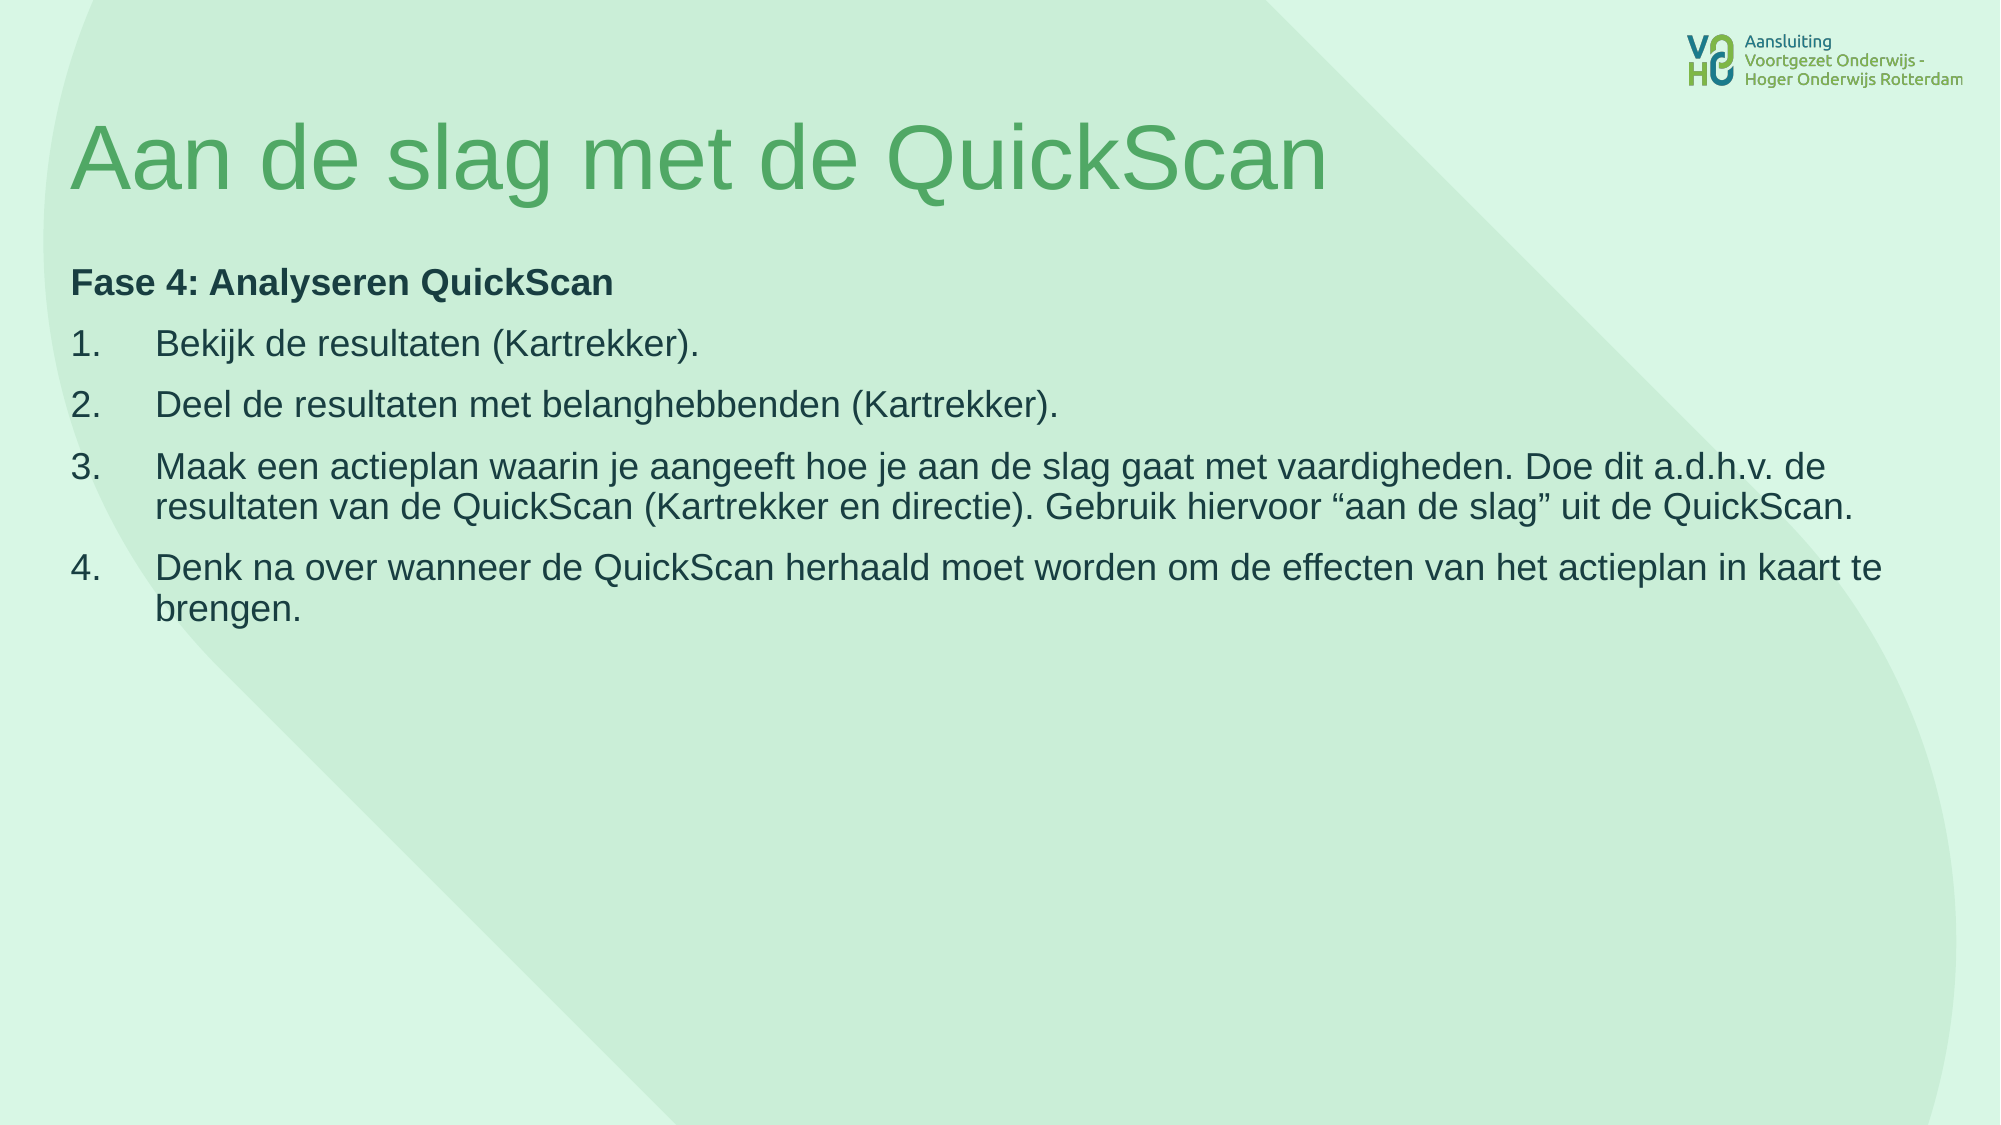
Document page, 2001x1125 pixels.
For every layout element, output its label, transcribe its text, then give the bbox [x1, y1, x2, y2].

picture [1687, 34, 1963, 88]
list Fase 4: Analyseren QuickScan Bekijk de resultaten (Kartrekker). Deel de resultaten met belanghebbenden (Kartrekker). Maak een actieplan waarin je aangeeft hoe je aan de slag gaat met vaardigheden. Doe dit a.d.h.v. de resultaten van de QuickScan (Kartrekker en directie). Gebruik hiervoor “aan de slag” uit de QuickScan. Denk na over wanneer de QuickScan herhaald moet worden om de effecten van het actieplan in kaart te brengen. [62, 254, 1921, 675]
title Aan de slag met de QuickScan [62, 94, 1586, 224]
